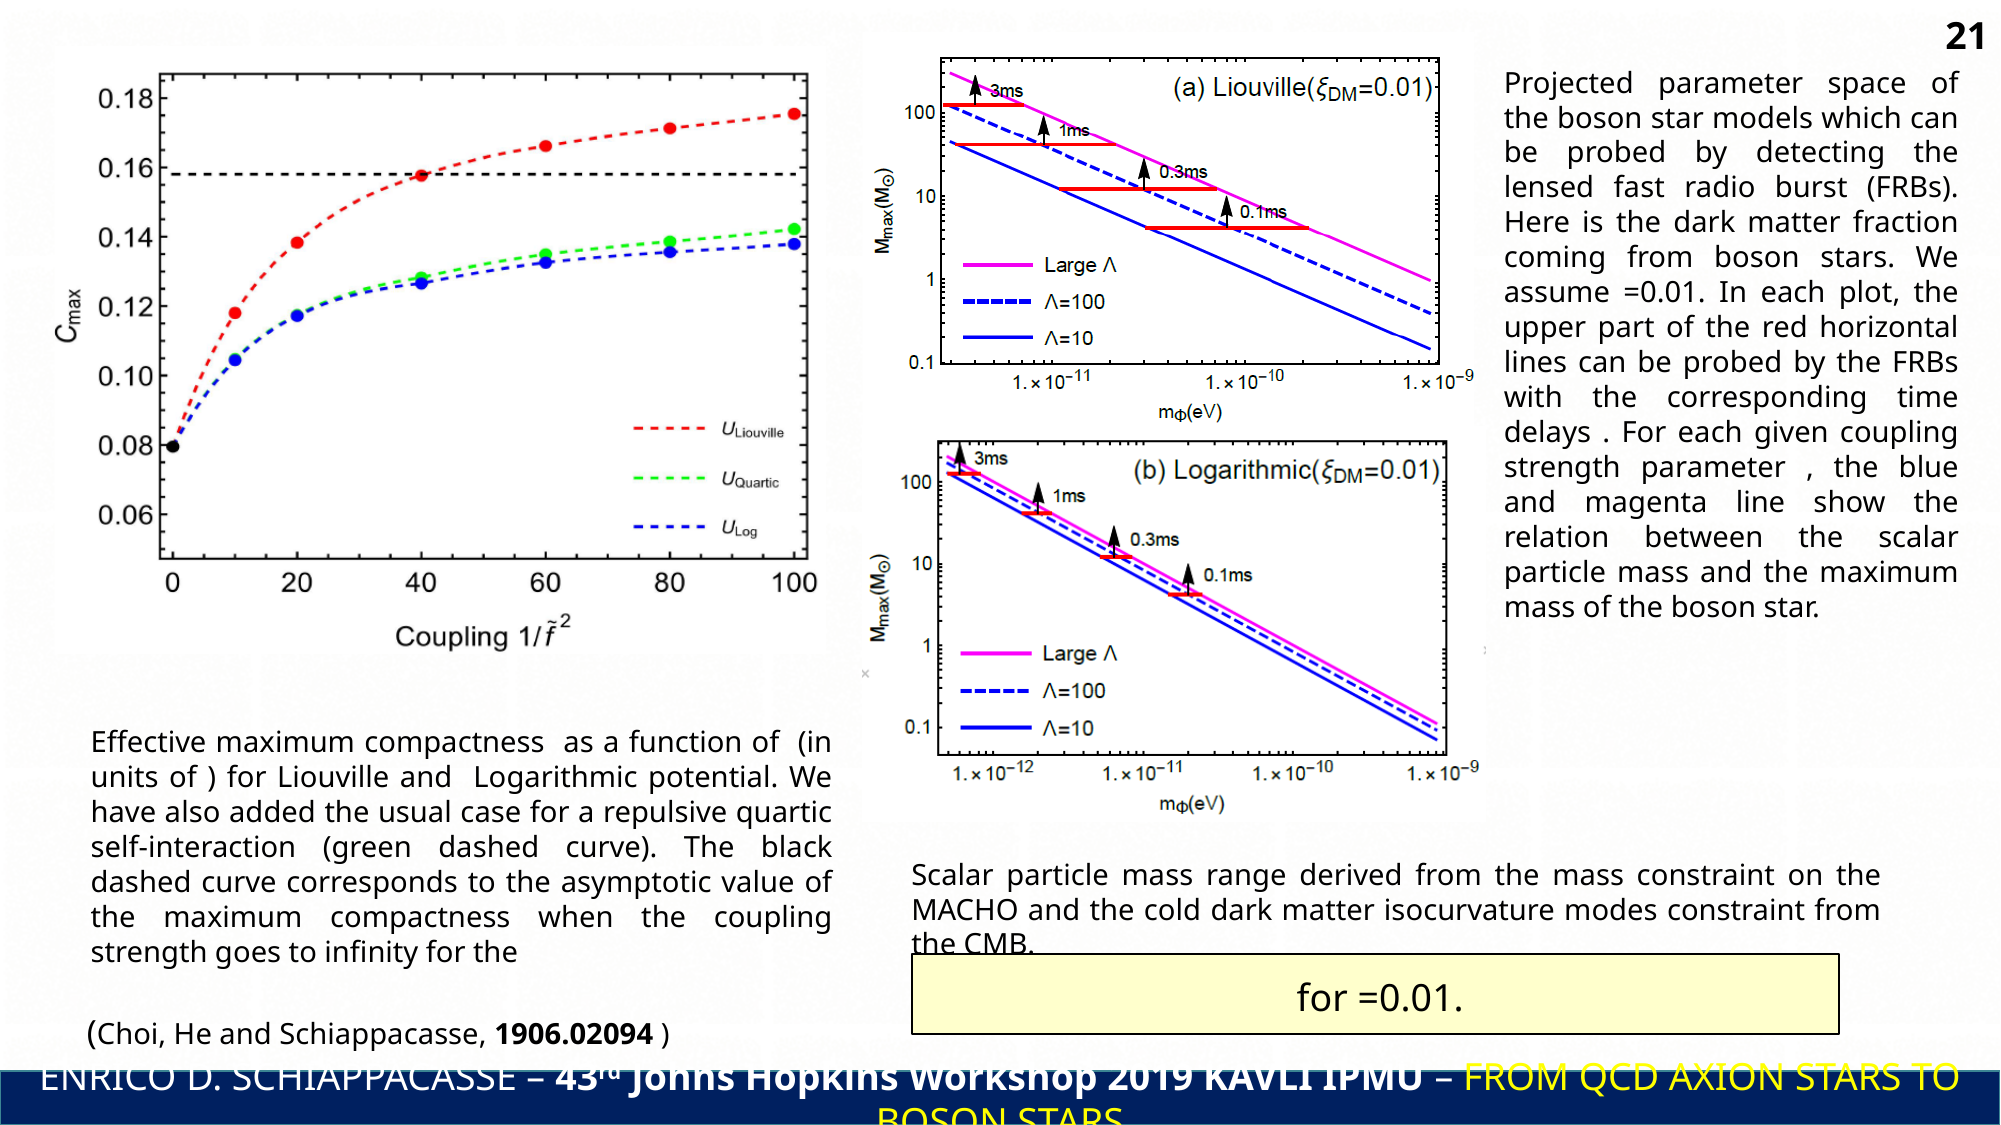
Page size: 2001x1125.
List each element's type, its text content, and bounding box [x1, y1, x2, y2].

text_box Scalar particle mass range derived from the mass constraint on the MACHO and the cold dark matter isocurvature modes constraint from the CMB. [896, 848, 1897, 1004]
text_box [1808, 351, 1839, 412]
text_box 21 [1930, 4, 2000, 64]
picture [0, 0, 2001, 1125]
text_box (Choi, He and Schiappacasse, 1906.02094 ) [72, 1003, 740, 1059]
text_box ENRICO D. SCHIAPPACASSE – 43rd Johns Hopkins Workshop 2019 KAVLI IPMU – FROM QCD AXION STARS TO BOSON STARS [0, 1070, 2000, 1125]
subtitle [52, 160, 1916, 998]
